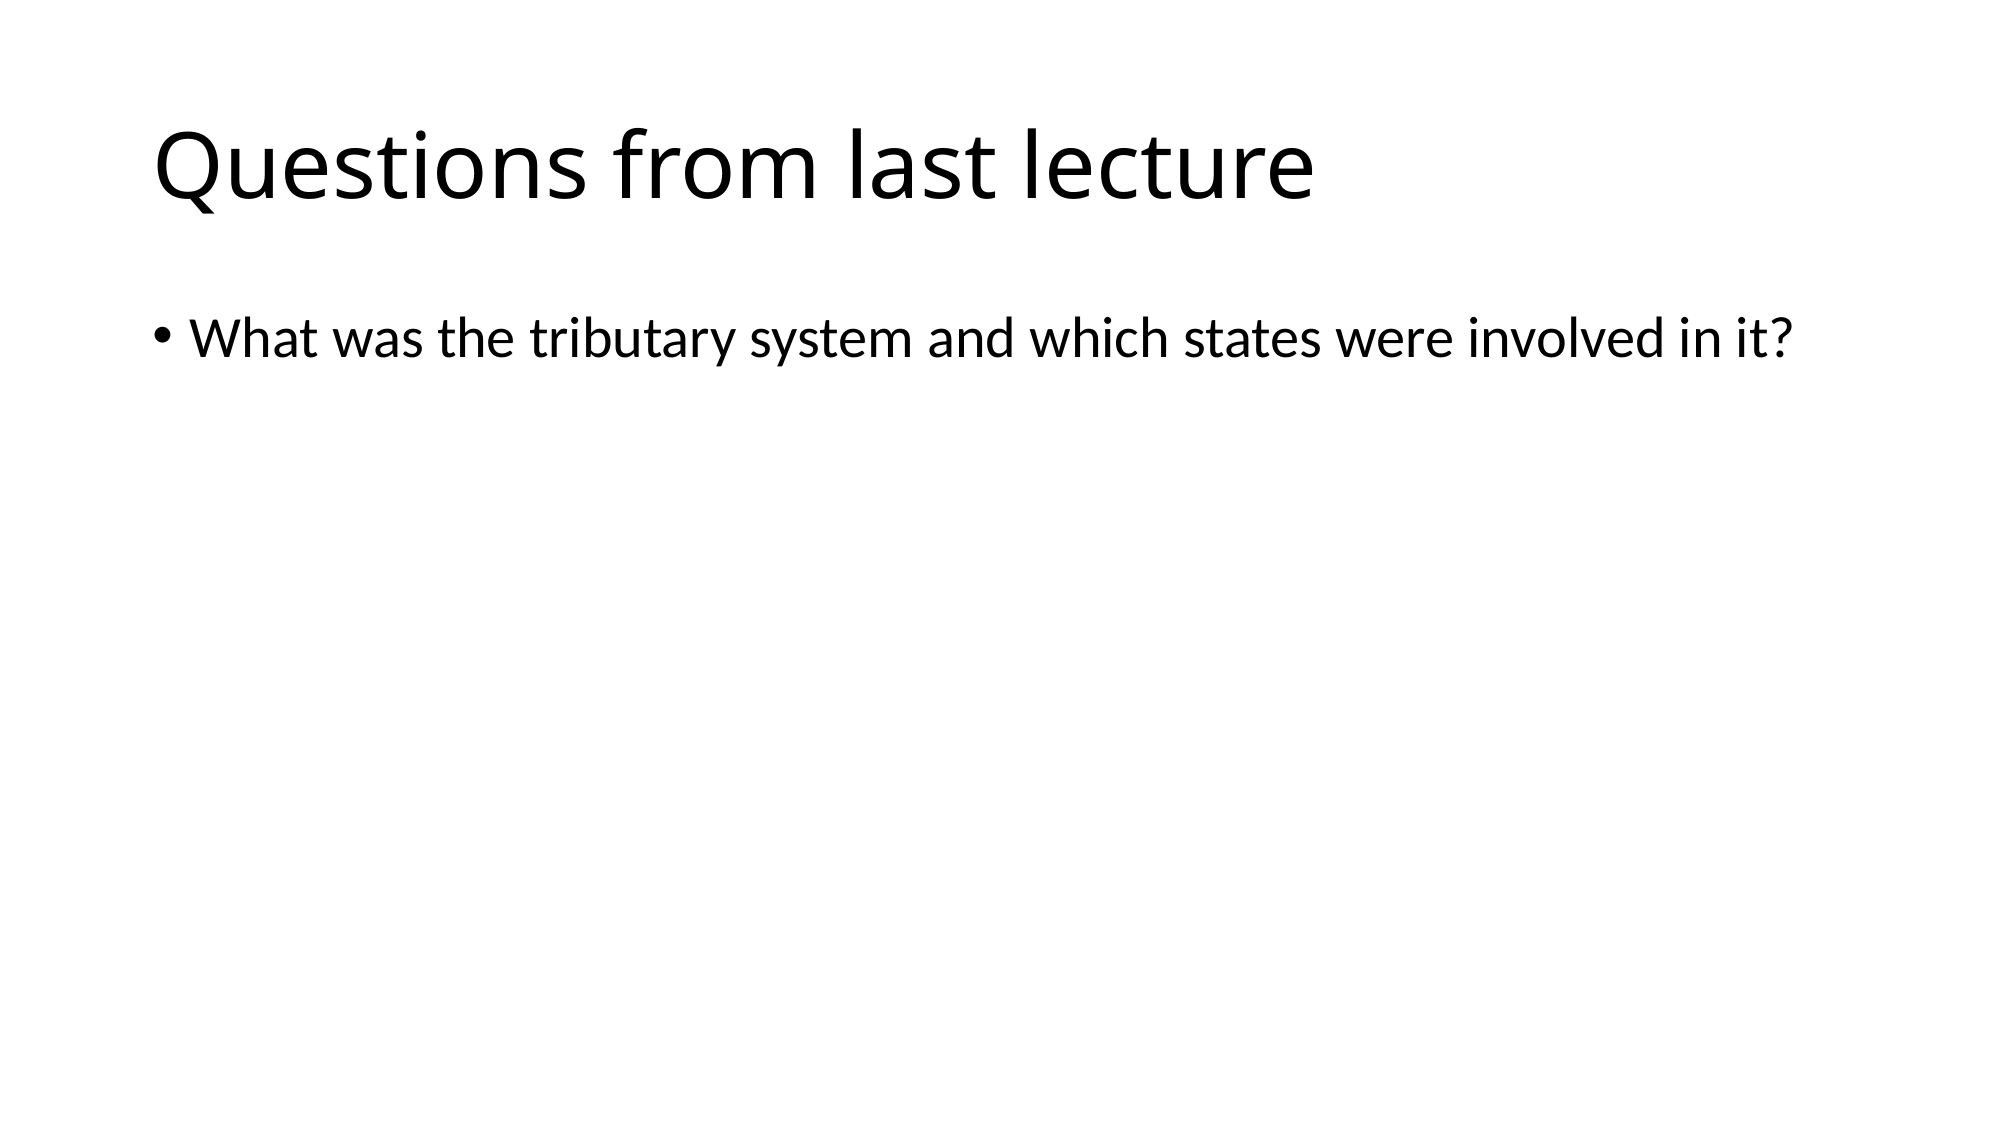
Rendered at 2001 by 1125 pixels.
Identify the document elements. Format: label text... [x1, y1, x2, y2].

list What was the tributary system and which states were involved in it? [137, 299, 1863, 1014]
title Questions from last lecture [137, 59, 1863, 278]
